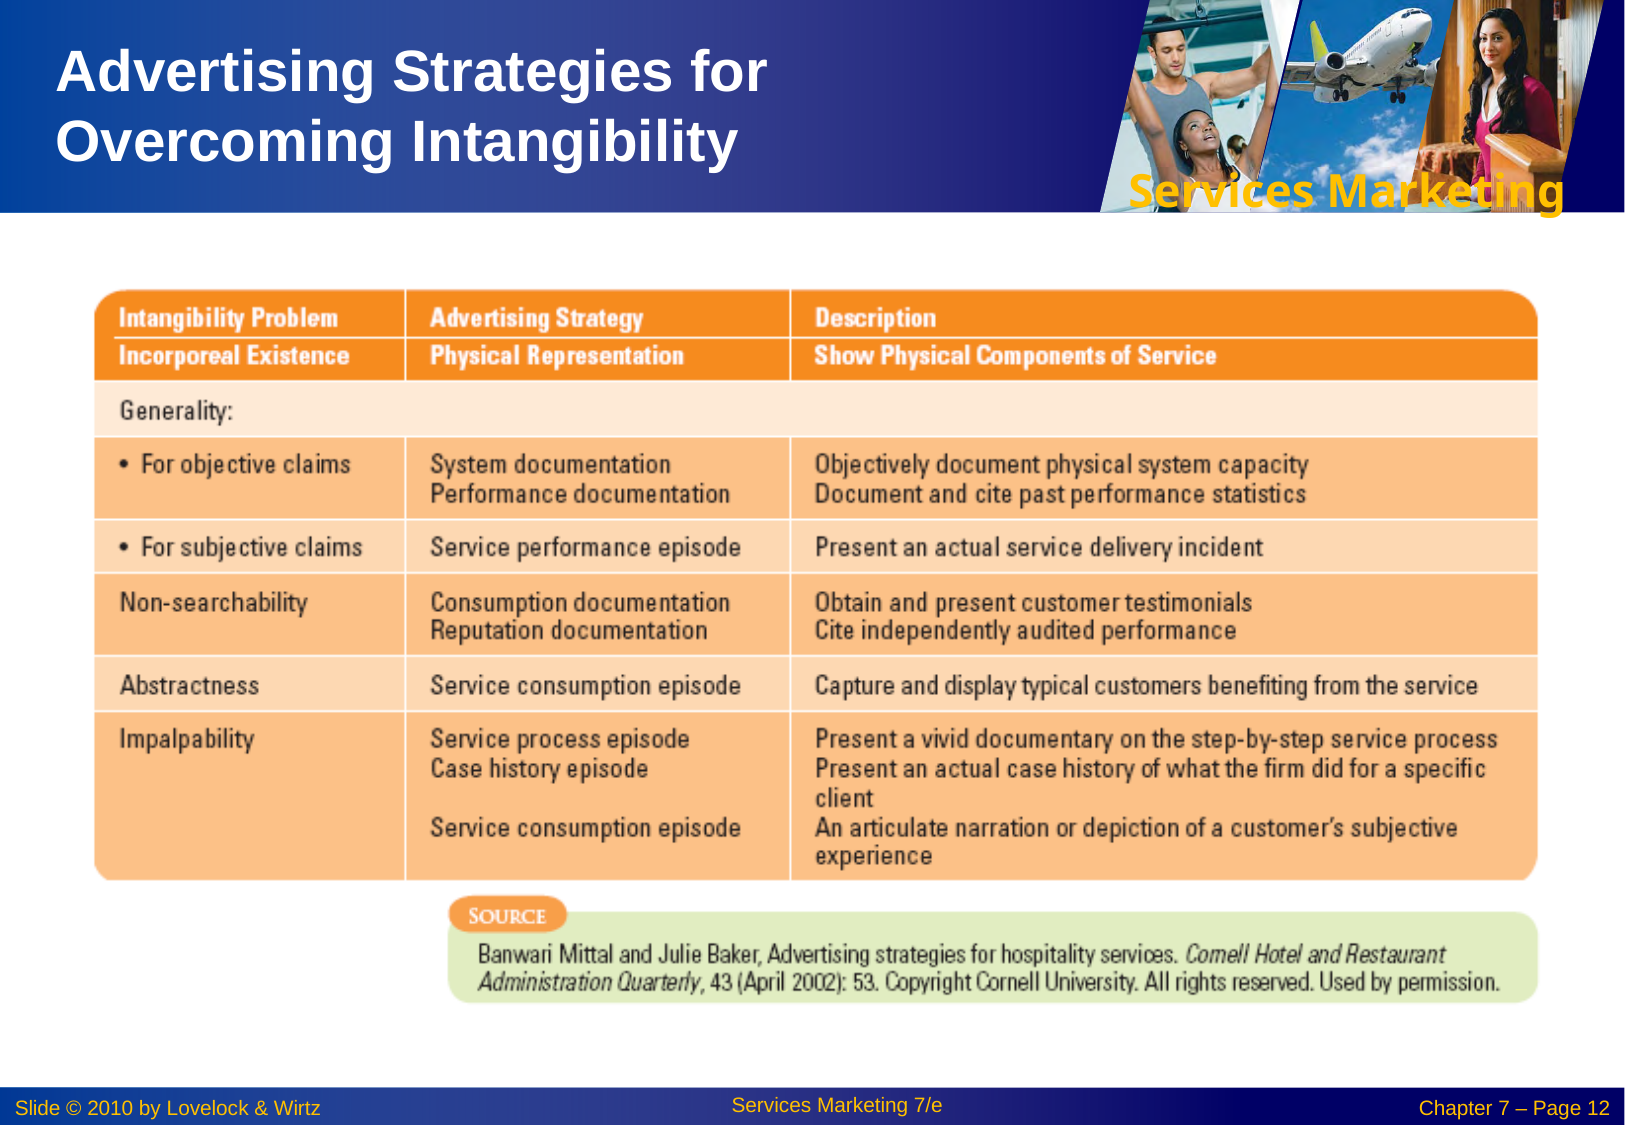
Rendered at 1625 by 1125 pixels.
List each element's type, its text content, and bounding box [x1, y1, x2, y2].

picture [1149, 0, 1604, 213]
picture [1100, 203, 1160, 213]
picture [1546, 187, 1556, 202]
picture [86, 273, 1550, 1013]
title Advertising Strategies for Overcoming Intangibility [40, 3, 1206, 203]
